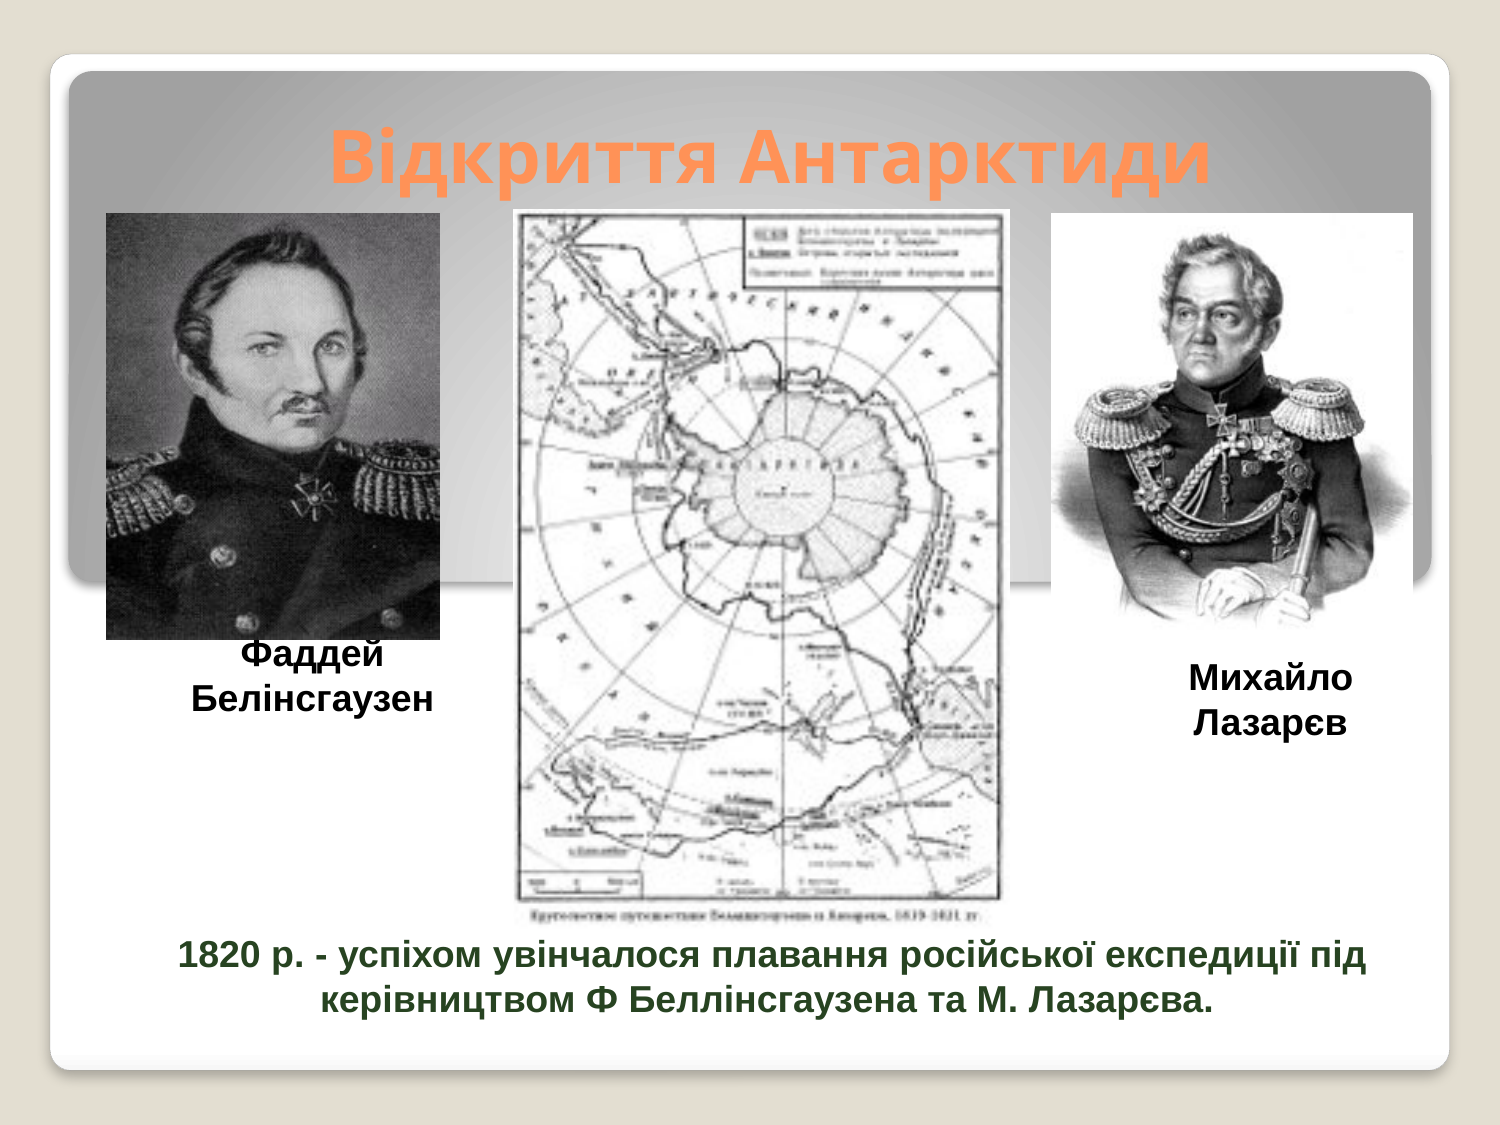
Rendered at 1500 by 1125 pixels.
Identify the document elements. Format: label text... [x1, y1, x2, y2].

text_box Фаддей Белінсгаузен [112, 621, 506, 727]
picture [1050, 213, 1413, 648]
picture [513, 209, 1011, 931]
title Відкриття Антарктиди [133, 101, 1409, 206]
subtitle 1820 р. - успіхом увінчалося плавання російської експедиції під керівництвом Ф Беллінсгаузена та М. Лазарєва. [76, 930, 1447, 1081]
text_box Михайло Лазарєв [1128, 659, 1413, 750]
picture [105, 213, 440, 640]
